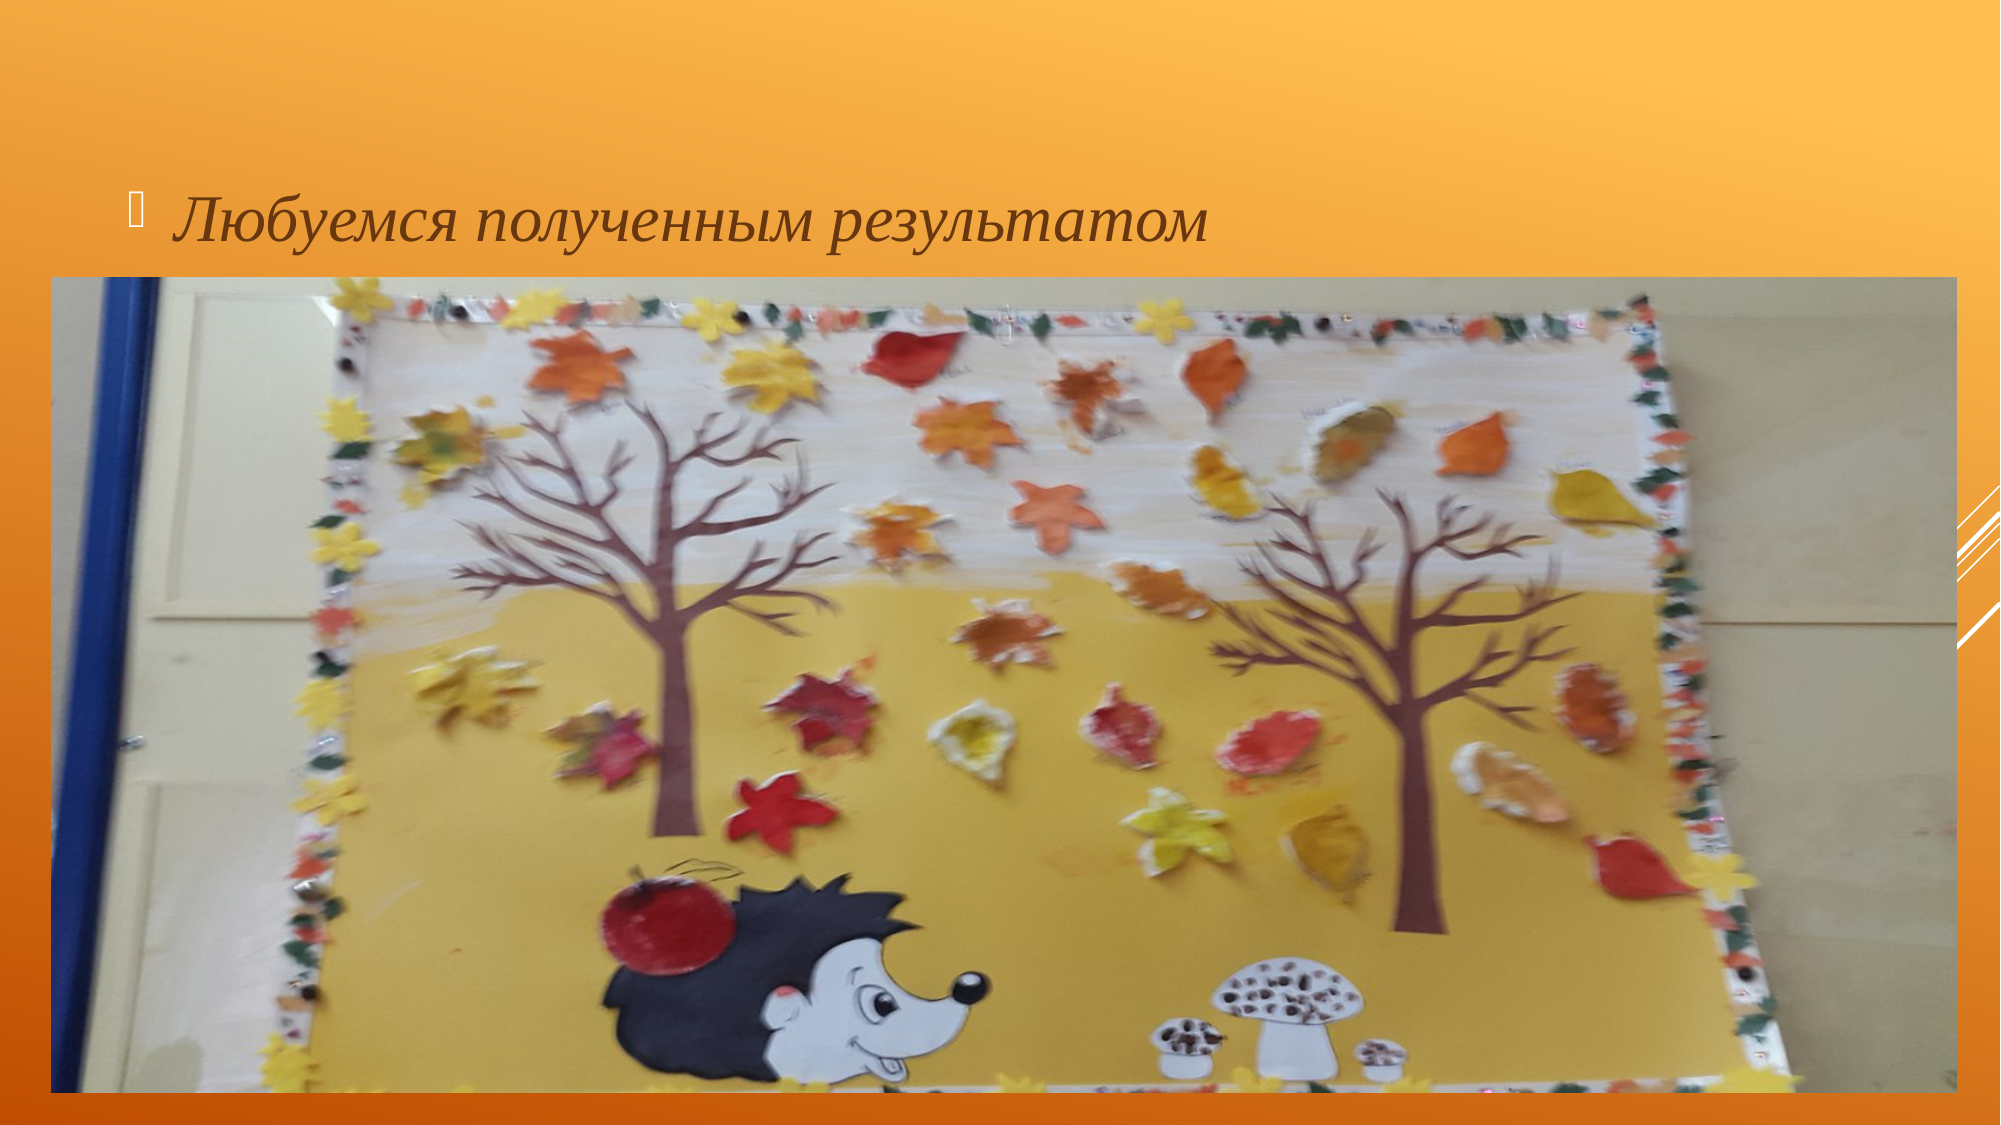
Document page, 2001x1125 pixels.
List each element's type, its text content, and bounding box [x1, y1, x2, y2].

picture [51, 277, 1957, 1093]
list Любуемся полученным результатом [112, 112, 1513, 277]
